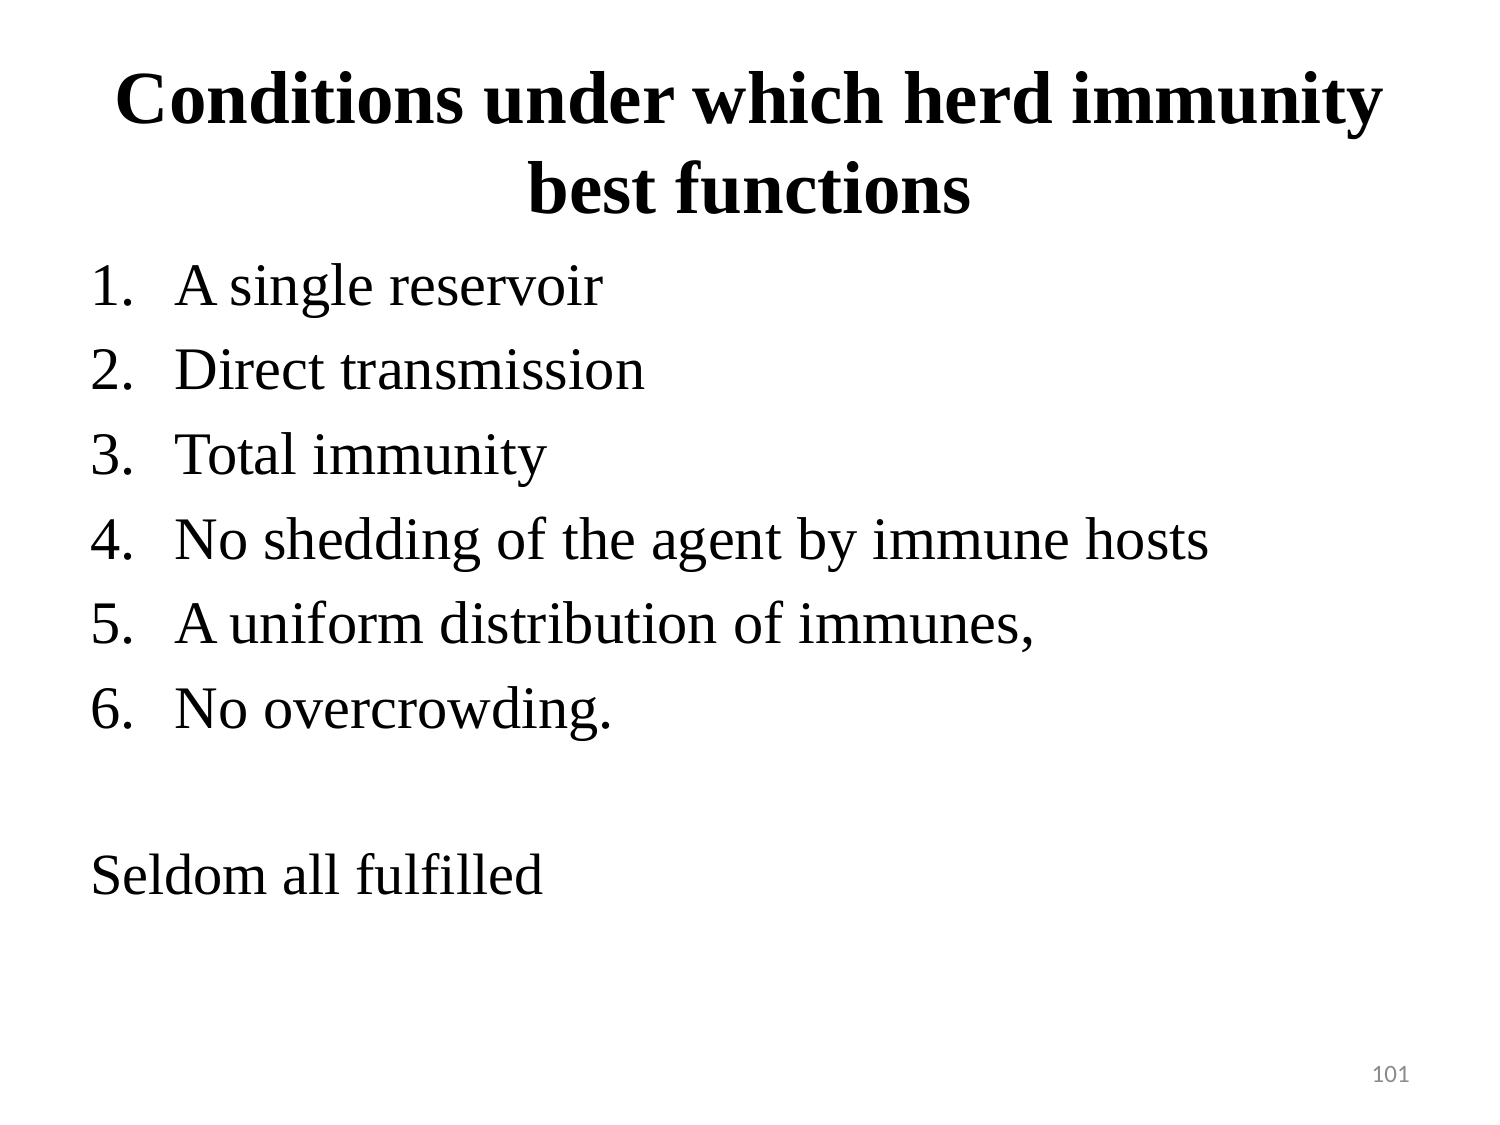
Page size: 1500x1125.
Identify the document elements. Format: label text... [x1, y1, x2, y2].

title Conditions under which herd immunity best functions [75, 45, 1425, 233]
list A single reservoir Direct transmission Total immunity No shedding of the agent by immune hosts A uniform distribution of immunes, No overcrowding. Seldom all fulfilled [75, 237, 1425, 1005]
slide_number 101 [1074, 1042, 1425, 1103]
